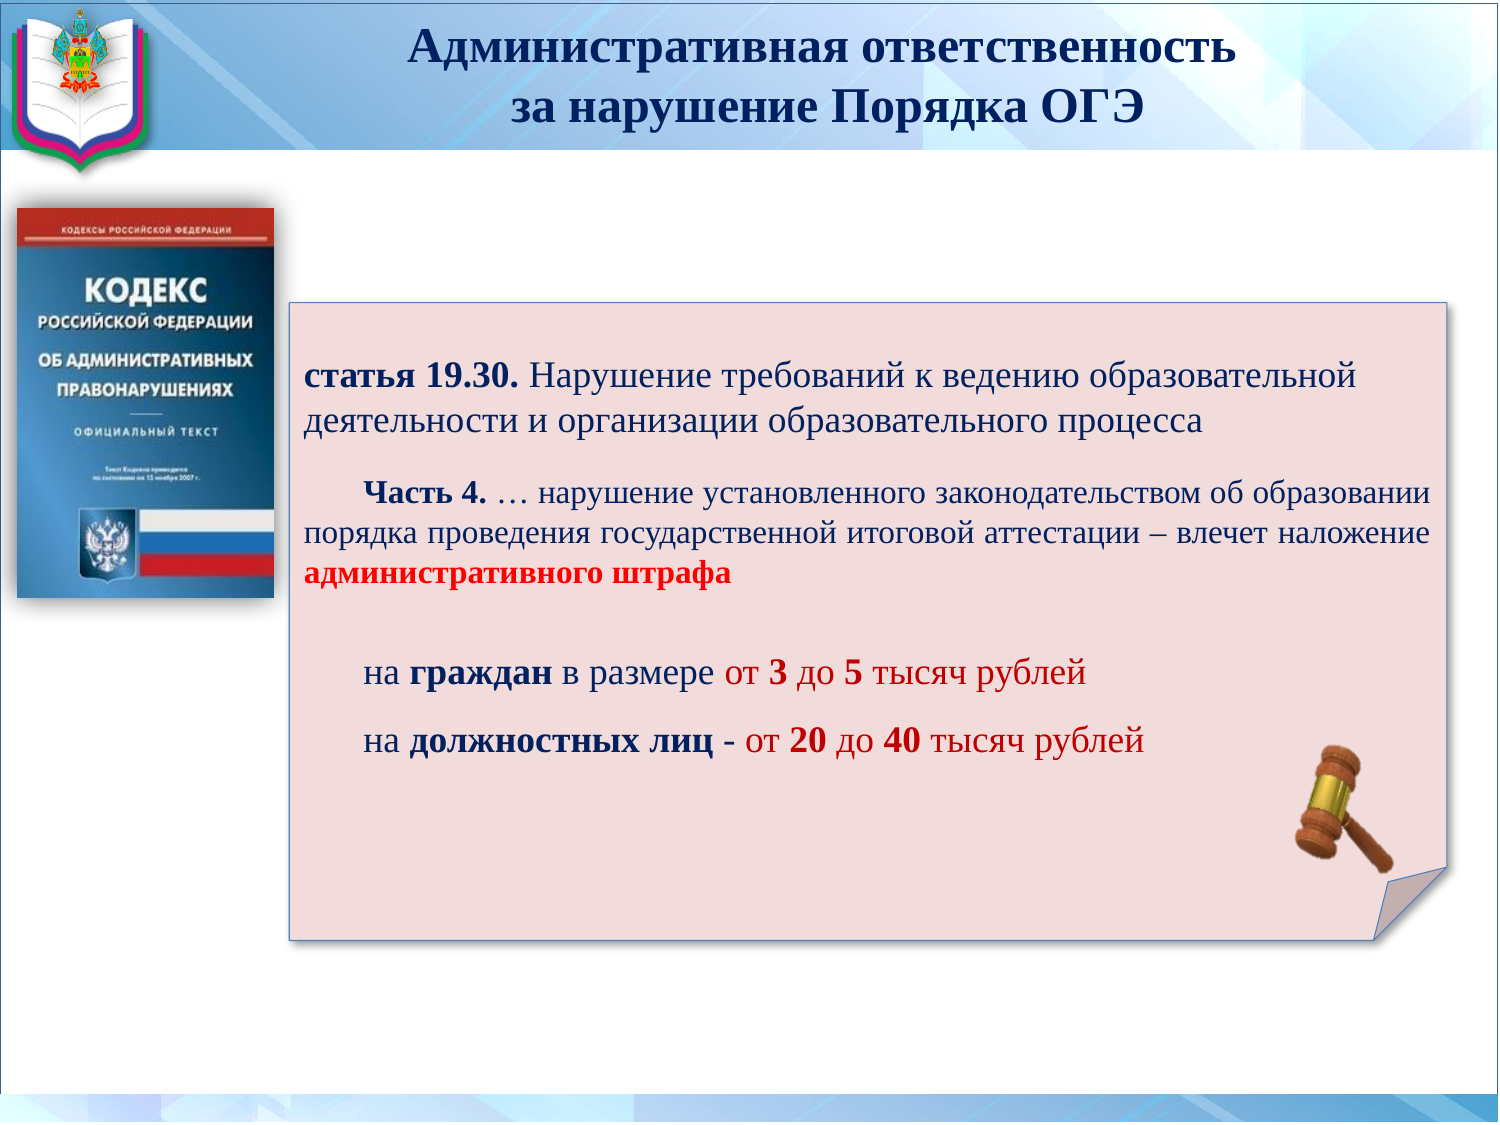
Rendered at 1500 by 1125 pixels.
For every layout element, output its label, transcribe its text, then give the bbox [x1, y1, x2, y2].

picture [0, 1094, 1498, 1122]
picture [17, 207, 274, 599]
text_box Административная ответственность за нарушение Порядка ОГЭ [174, 5, 1483, 141]
picture [1, 4, 1497, 173]
picture [1234, 730, 1424, 957]
text_box статья 19.30. Нарушение требований к ведению образовательной деятельности и организации образовательного процесса Часть 4. … нарушение установленного законодательством об образовании порядка проведения государственной итоговой аттестации – влечет наложение административного штрафа на граждан в размере от 3 до 5 тысяч рублей на должностных лиц - от 20 до 40 тысяч рублей [287, 300, 1449, 943]
